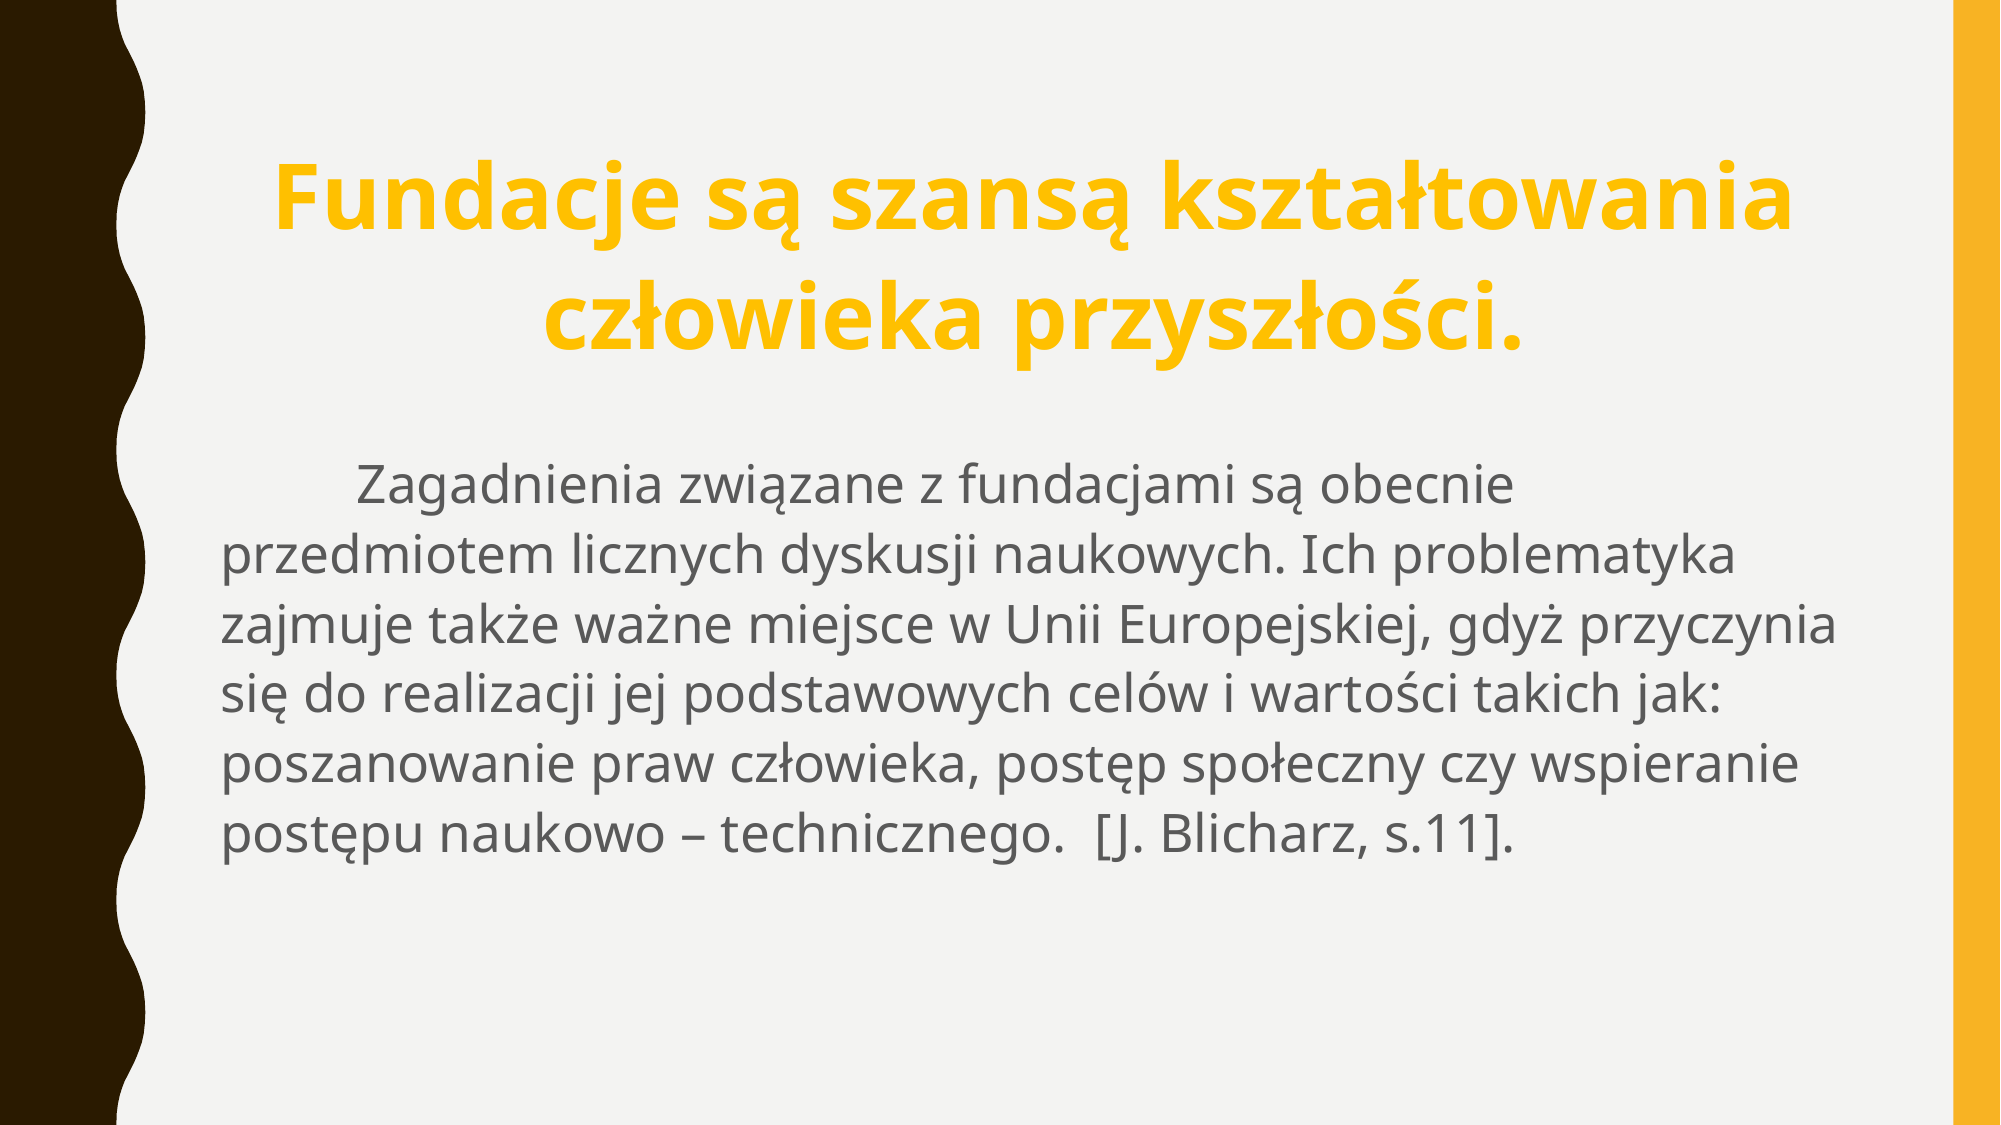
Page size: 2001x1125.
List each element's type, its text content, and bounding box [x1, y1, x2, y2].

list Fundacje są szansą kształtowania człowieka przyszłości. Zagadnienia związane z fundacjami są obecnie przedmiotem licznych dyskusji naukowych. Ich problematyka zajmuje także ważne miejsce w Unii Europejskiej, gdyż przyczynia się do realizacji jej podstawowych celów i wartości takich jak: poszanowanie praw człowieka, postęp społeczny czy wspieranie postępu naukowo – technicznego. [J. Blicharz, s.11]. [205, 120, 1863, 965]
